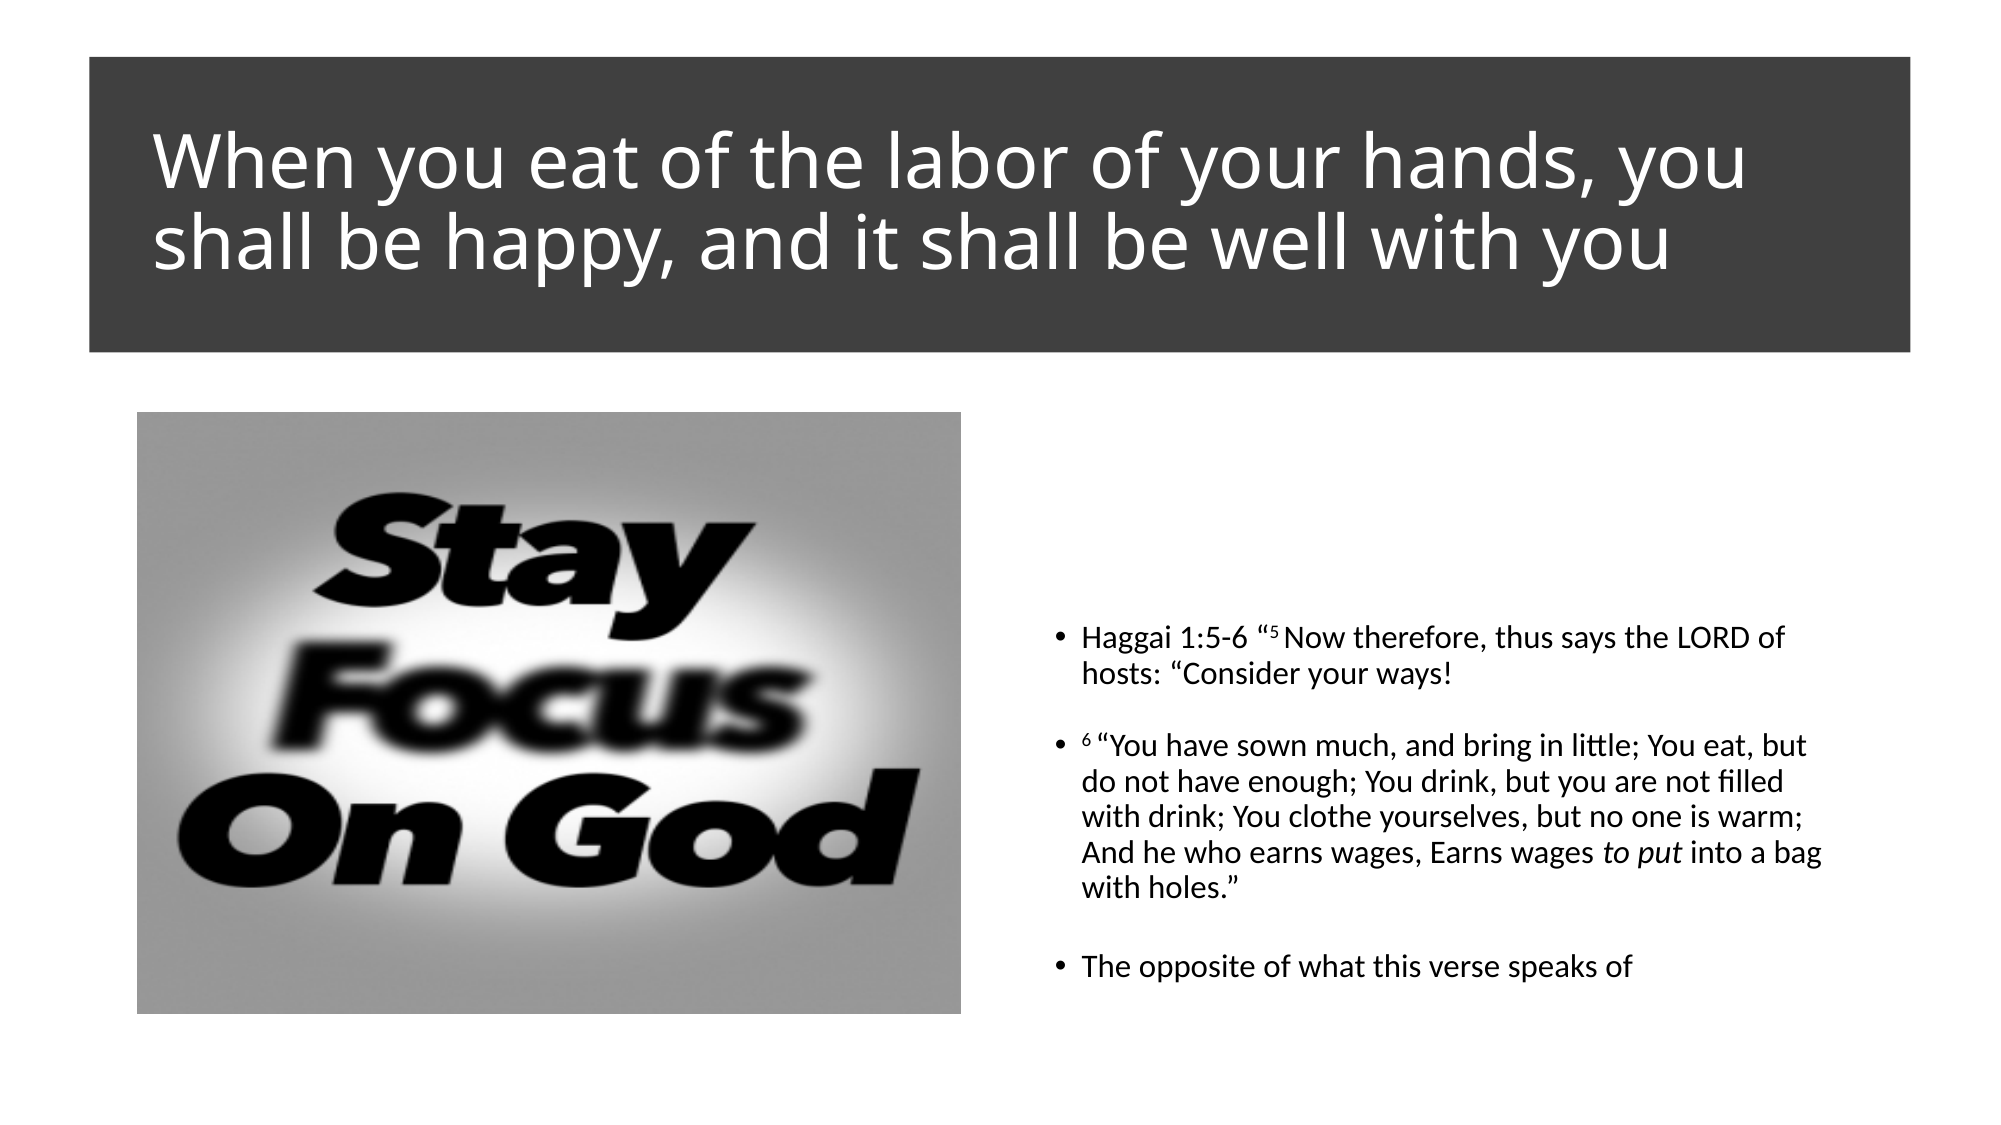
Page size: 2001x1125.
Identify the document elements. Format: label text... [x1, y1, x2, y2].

list Haggai 1:5-6 “5 Now therefore, thus says the Lord of hosts: “Consider your ways! 6 “You have sown much, and bring in little; You eat, but do not have enough; You drink, but you are not filled with drink; You clothe yourselves, but no one is warm; And he who earns wages, Earns wages to put into a bag with holes.” The opposite of what this verse speaks of [1039, 412, 1863, 1014]
title When you eat of the labor of your hands, you shall be happy, and it shall be well with you [137, 96, 1863, 314]
picture [137, 412, 961, 1014]
text_box [88, 56, 1911, 353]
